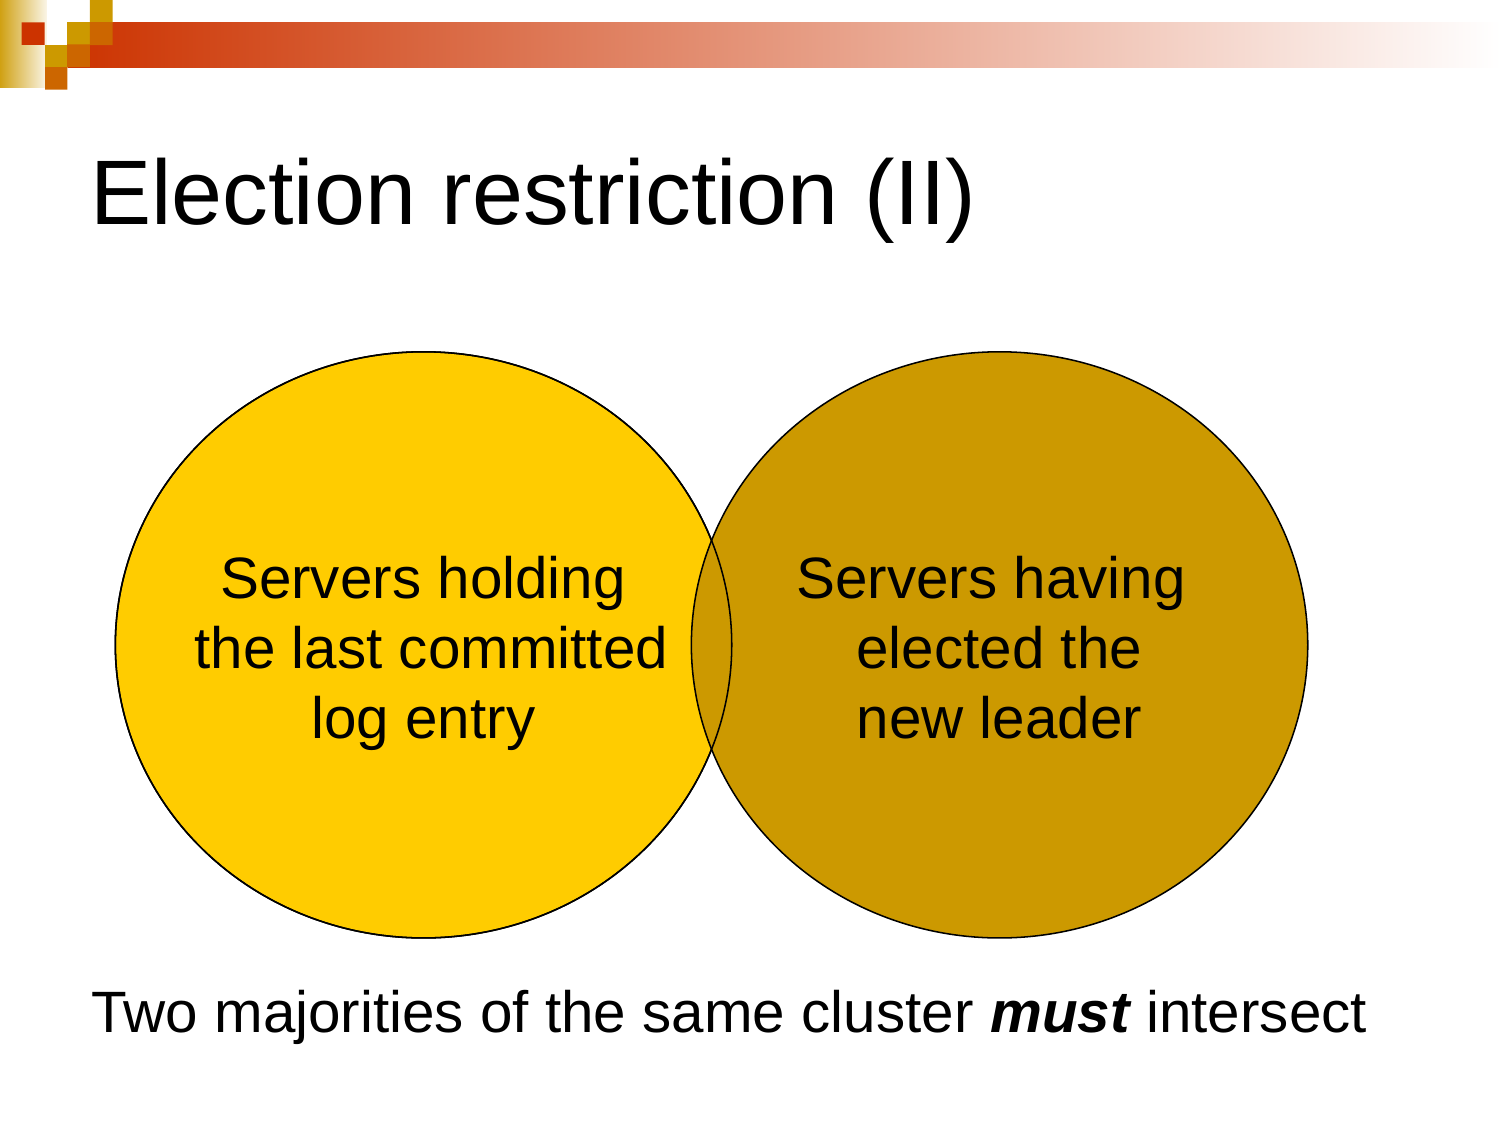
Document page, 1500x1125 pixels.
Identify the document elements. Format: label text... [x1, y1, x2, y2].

title Election restriction (II) [75, 75, 1425, 300]
text_box Servers having elected the new leader [712, 351, 1308, 938]
text_box [115, 351, 732, 938]
text_box Two majorities of the same cluster must intersect [76, 966, 1383, 1052]
